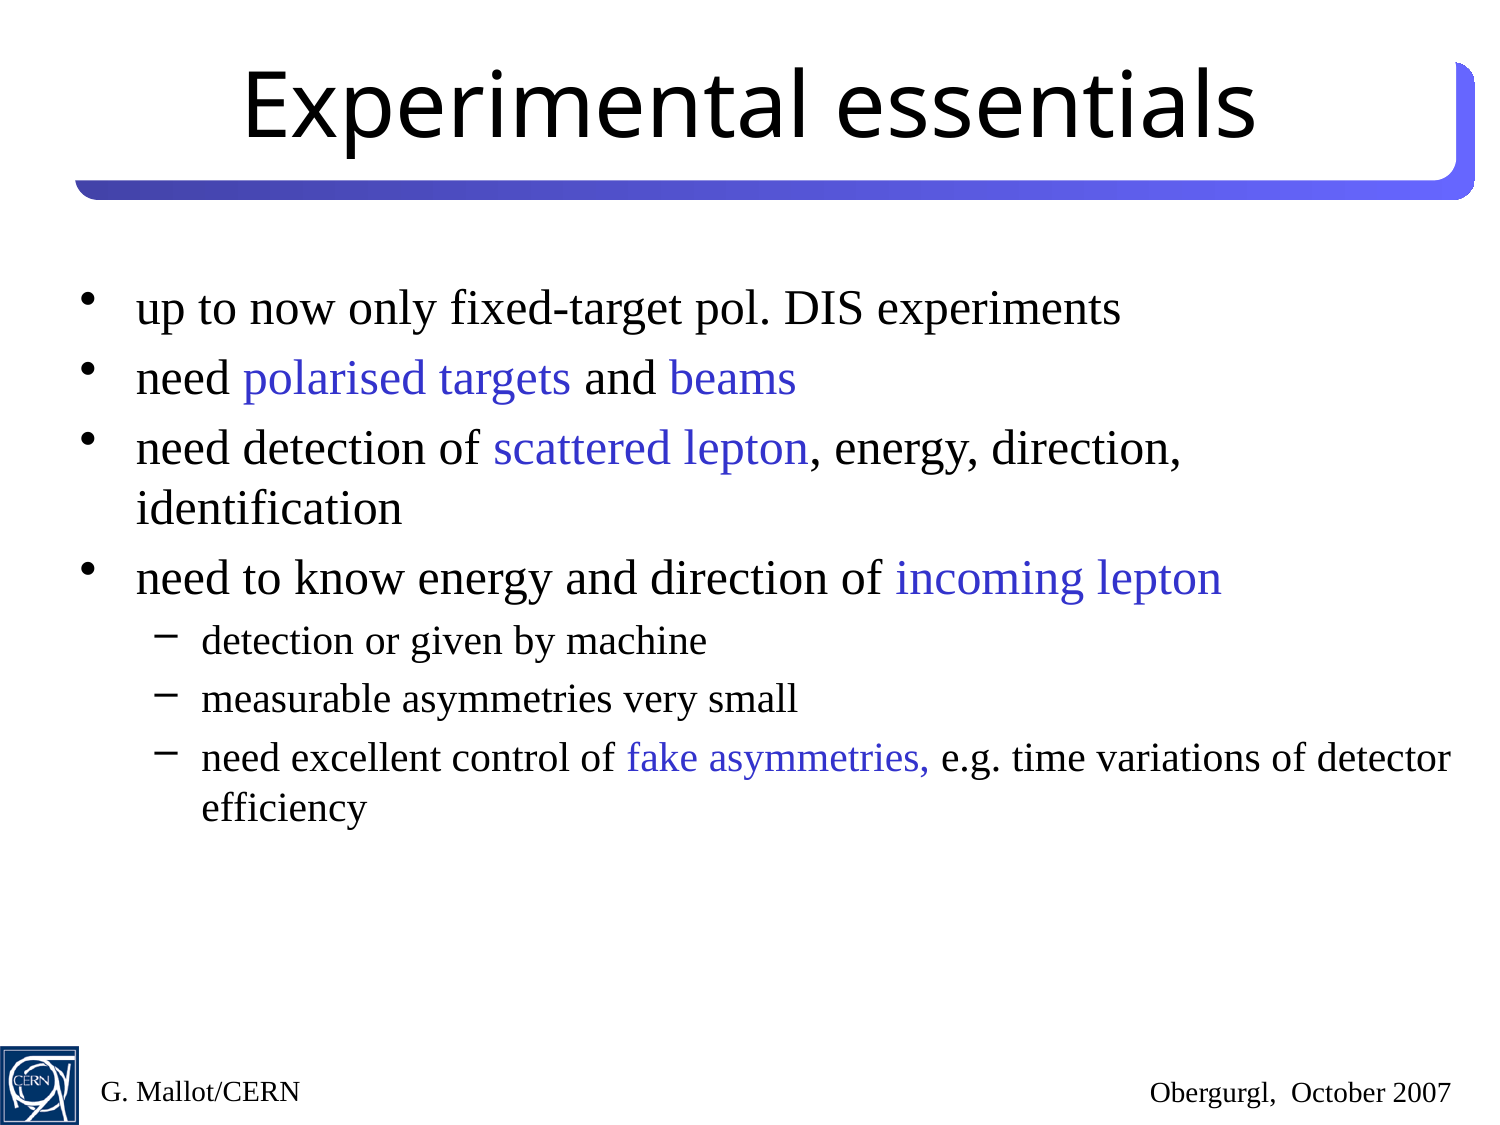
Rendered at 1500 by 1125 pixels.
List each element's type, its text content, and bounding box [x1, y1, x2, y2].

picture [0, 1046, 79, 1125]
title Experimental essentials [112, 38, 1388, 165]
slide_number G. Mallot/CERN [85, 1064, 399, 1125]
footer Obergurgl, October 2007 [1101, 1065, 1500, 1125]
list up to now only fixed-target pol. DIS experiments need polarised targets and beams need detection of scattered lepton, energy, direction, identification need to know energy and direction of incoming lepton detection or given by machine measurable asymmetries very small need excellent control of fake asymmetries, e.g. time variations of detector efficiency [64, 266, 1474, 986]
